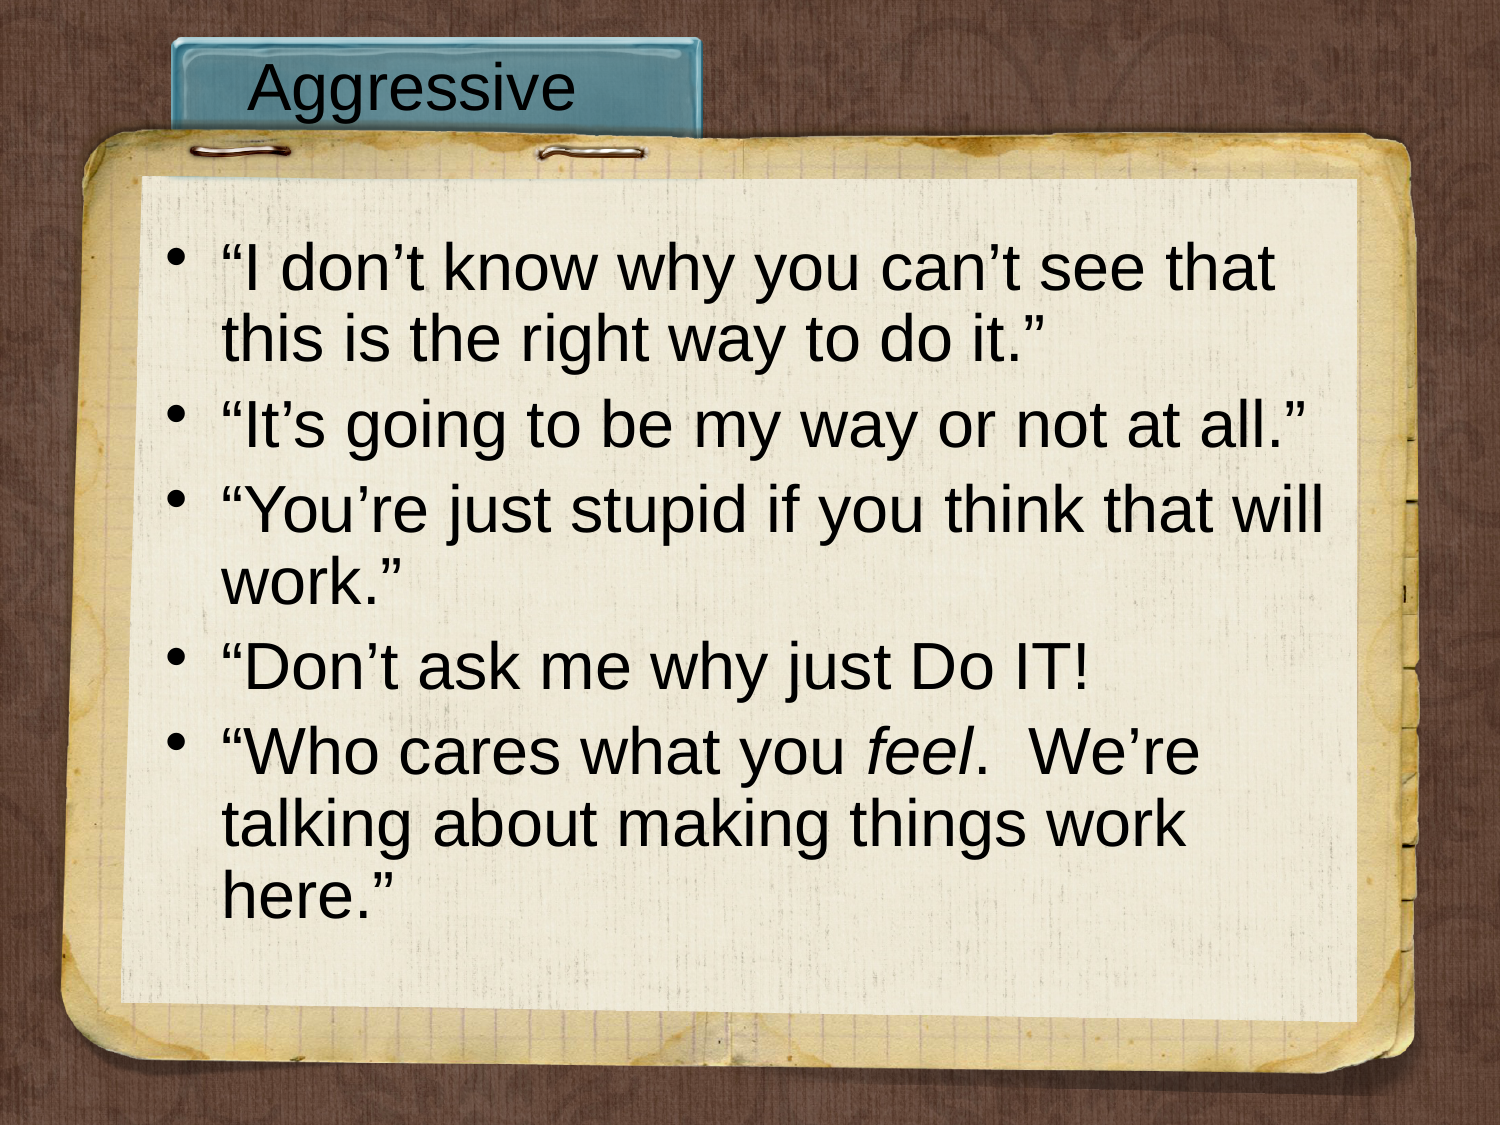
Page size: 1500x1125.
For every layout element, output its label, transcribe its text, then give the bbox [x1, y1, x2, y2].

picture [0, 0, 1500, 1125]
list “I don’t know why you can’t see that this is the right way to do it.” “It’s going to be my way or not at all.” “You’re just stupid if you think that will work.” “Don’t ask me why just Do IT! “Who cares what you feel. We’re talking about making things work here.” [149, 224, 1351, 1006]
title Aggressive [112, 37, 713, 131]
